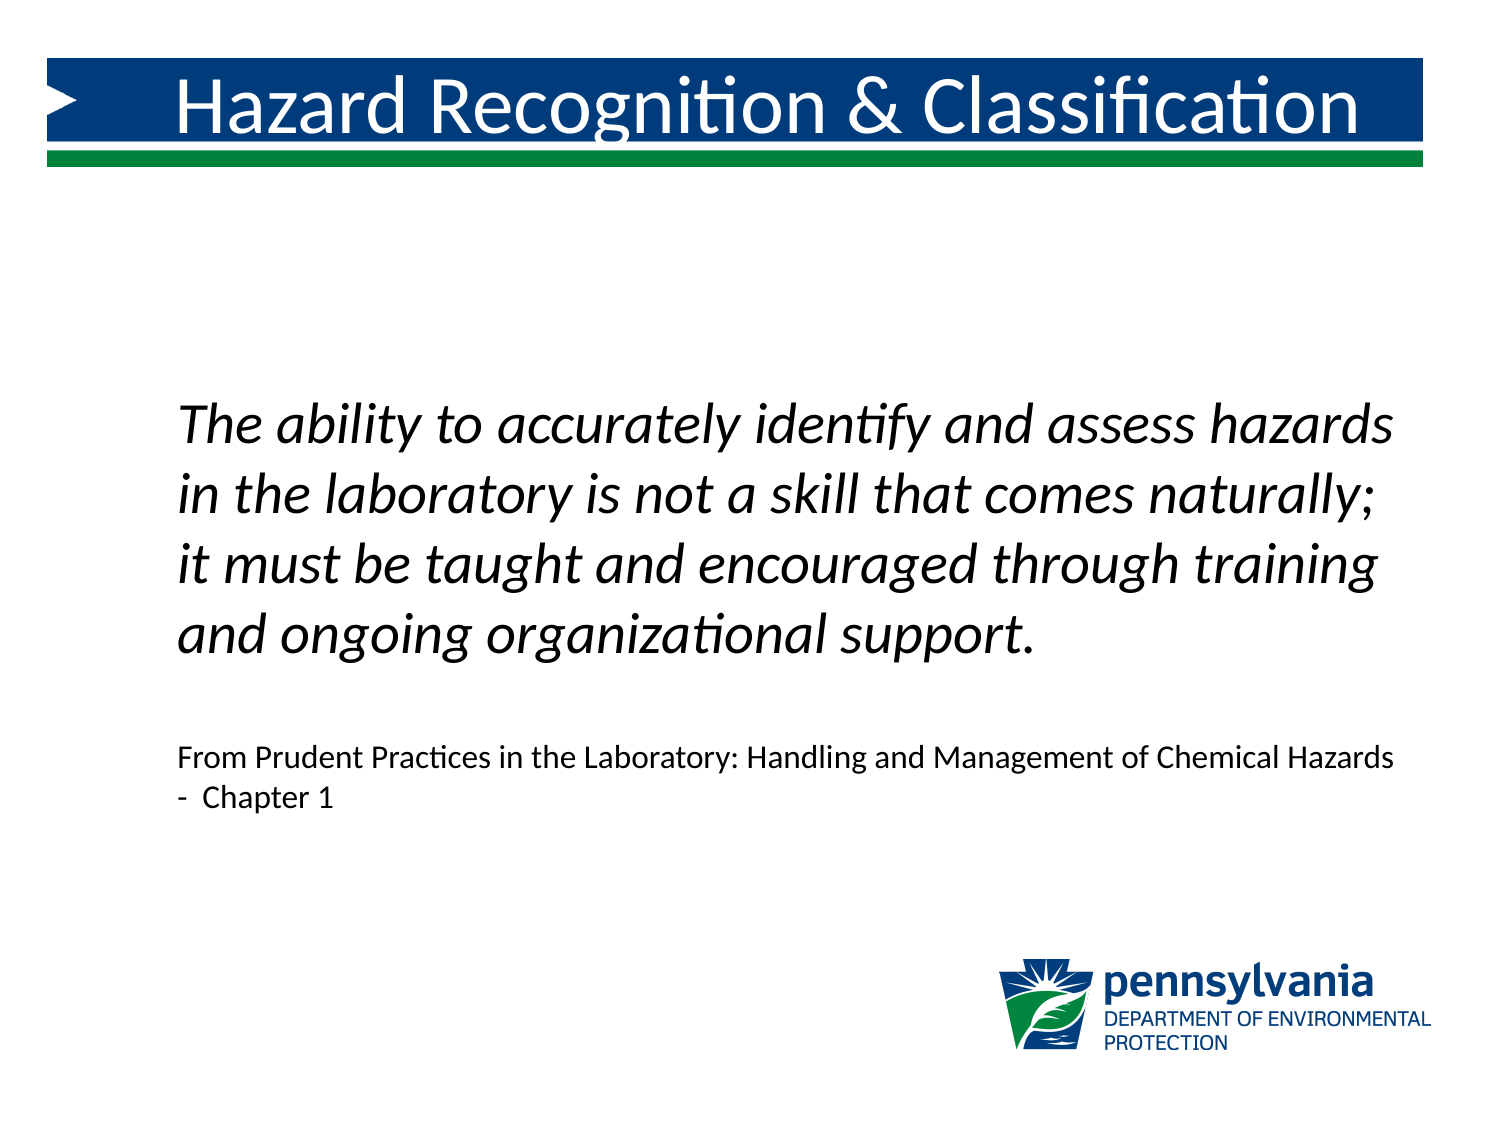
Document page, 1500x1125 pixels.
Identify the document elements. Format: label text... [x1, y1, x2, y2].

picture [999, 958, 1431, 1051]
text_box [47, 58, 1423, 167]
list [70, 224, 1421, 925]
text_box The ability to accurately identify and assess hazards in the laboratory is not a skill that comes naturally; it must be taught and encouraged through training and ongoing organizational support. From Prudent Practices in the Laboratory: Handling and Management of Chemical Hazards - Chapter 1 [162, 378, 1413, 851]
